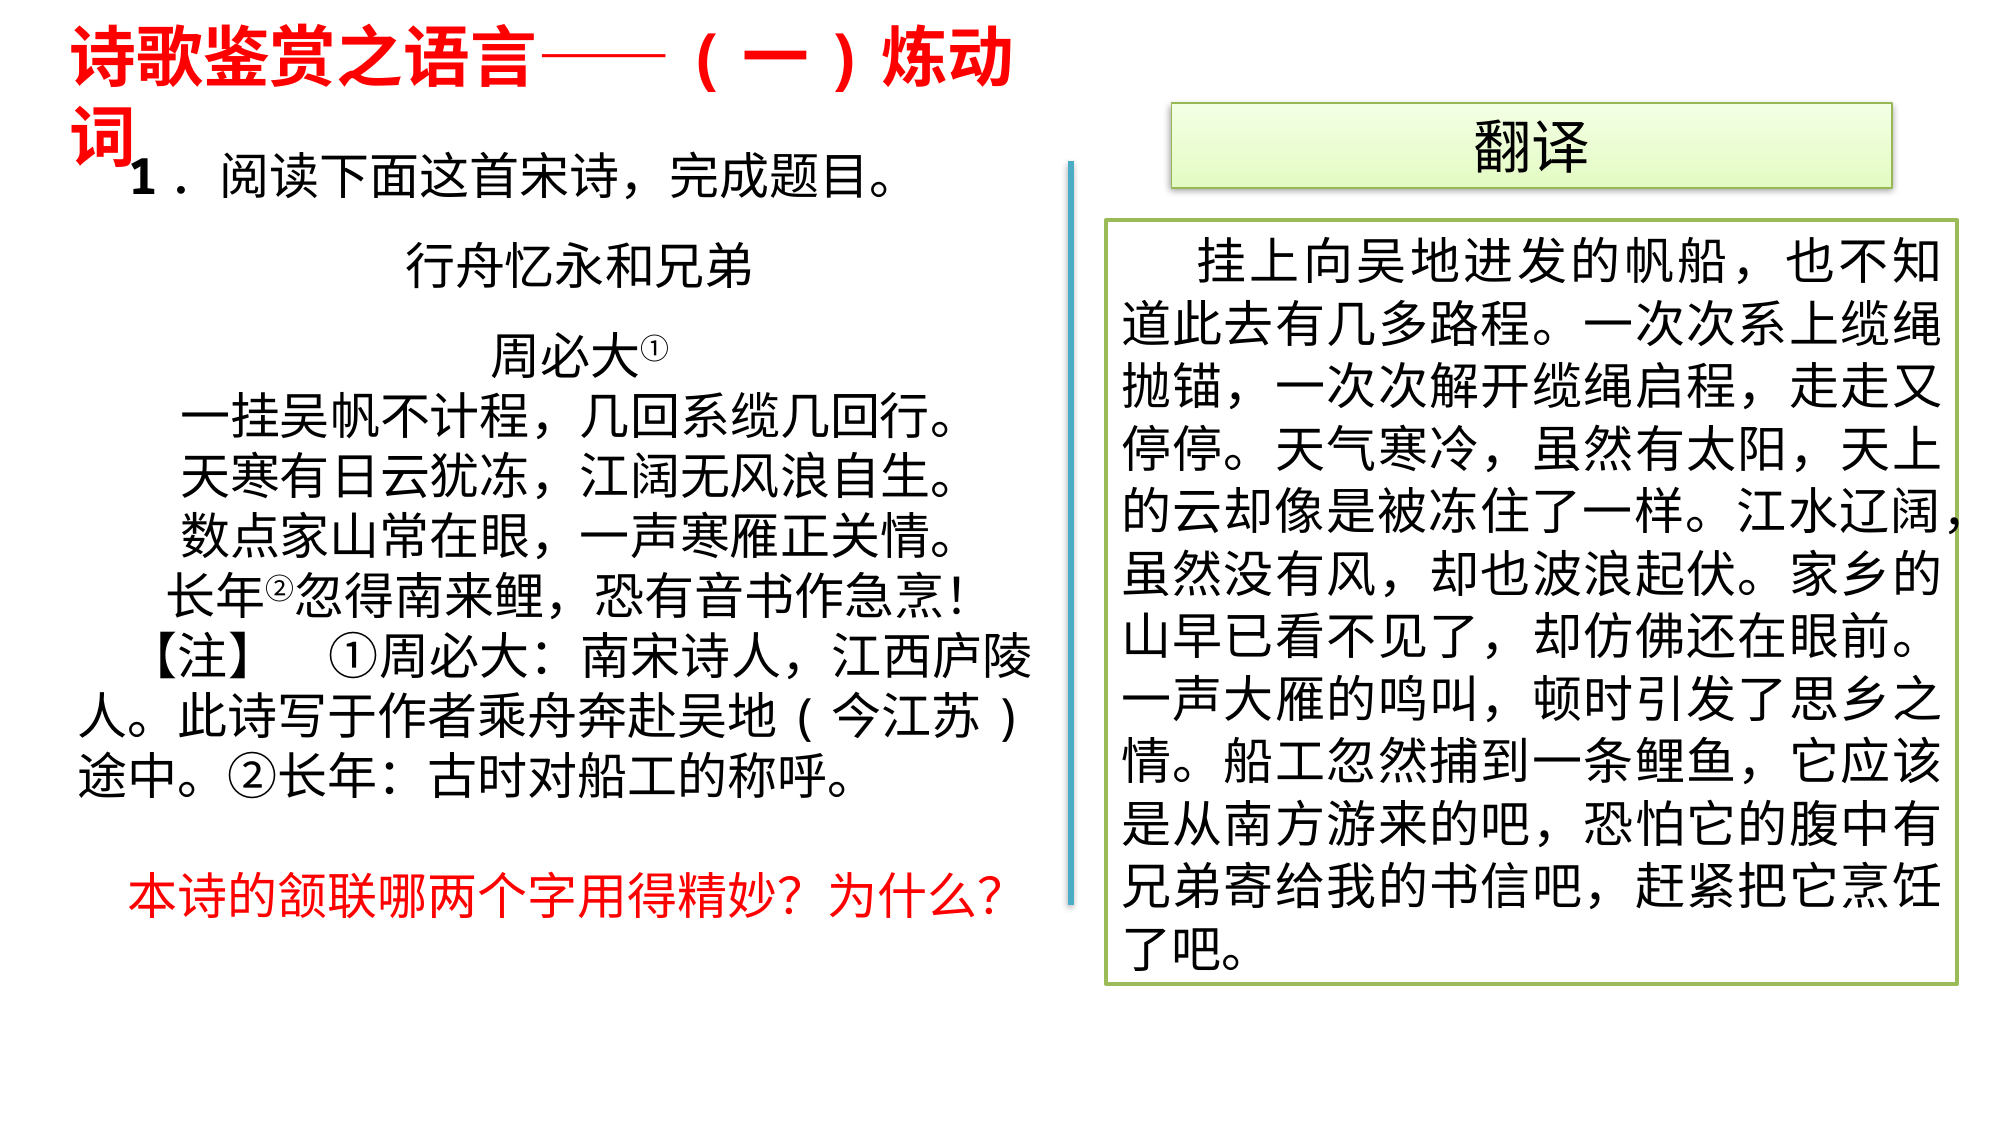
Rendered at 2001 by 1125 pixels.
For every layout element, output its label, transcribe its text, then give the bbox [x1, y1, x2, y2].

text_box 1．阅读下面这首宋诗，完成题目。 行舟忆永和兄弟 周必大① 一挂吴帆不计程，几回系缆几回行。 天寒有日云犹冻，江阔无风浪自生。 数点家山常在眼，一声寒雁正关情。 长年②忽得南来鲤，恐有音书作急烹！ 【注】 ①周必大：南宋诗人，江西庐陵人。此诗写于作者乘舟奔赴吴地(今江苏)途中。②长年：古时对船工的称呼。 本诗的颔联哪两个字用得精妙？为什么？ [62, 137, 1048, 932]
text_box 挂上向吴地进发的帆船，也不知道此去有几多路程。一次次系上缆绳抛锚，一次次解开缆绳启程，走走又停停。天气寒冷，虽然有太阳，天上的云却像是被冻住了一样。江水辽阔，虽然没有风，却也波浪起伏。家乡的山早已看不见了，却仿佛还在眼前。一声大雁的鸣叫，顿时引发了思乡之情。船工忽然捕到一条鲤鱼，它应该是从南方游来的吧，恐怕它的腹中有兄弟寄给我的书信吧，赶紧把它烹饪了吧。 [1104, 218, 1959, 986]
text_box 翻译 [1171, 102, 1893, 189]
text_box 诗歌鉴赏之语言——(一)炼动词 [54, 7, 1071, 182]
